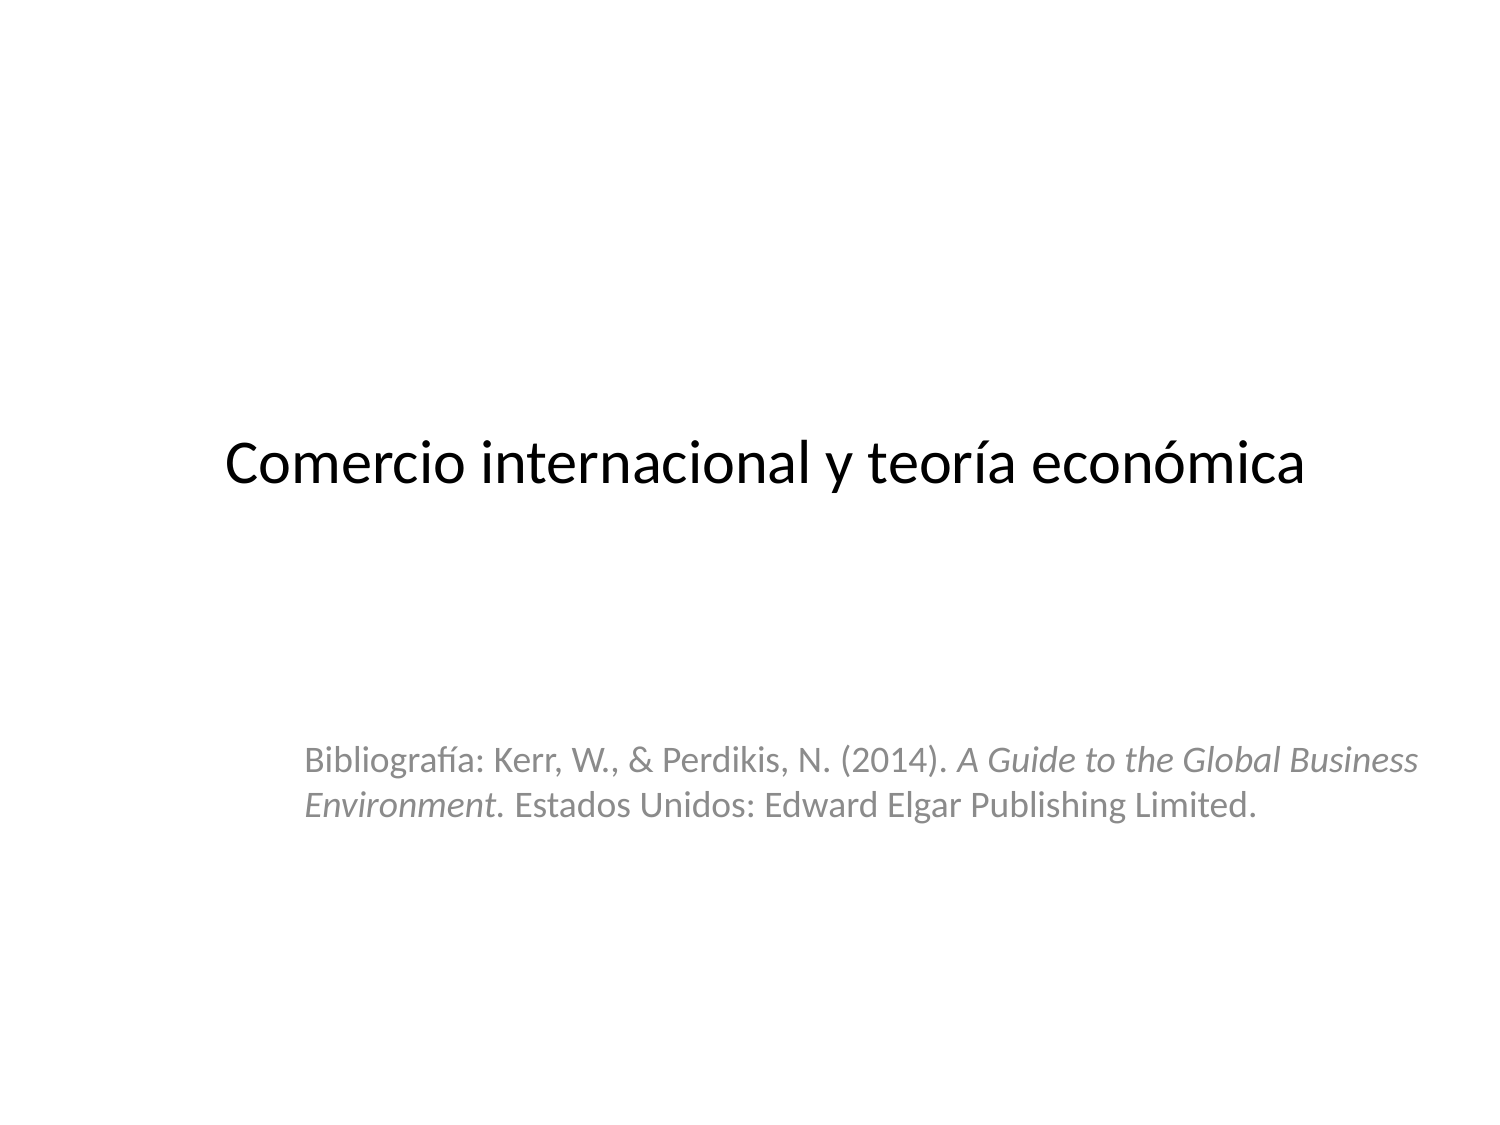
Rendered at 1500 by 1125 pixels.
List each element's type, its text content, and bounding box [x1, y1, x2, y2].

title Comercio internacional y teoría económica [135, 338, 1411, 580]
subtitle Bibliografía: Kerr, W., & Perdikis, N. (2014). A Guide to the Global Business Environment. Estados Unidos: Edward Elgar Publishing Limited. [289, 727, 1471, 846]
